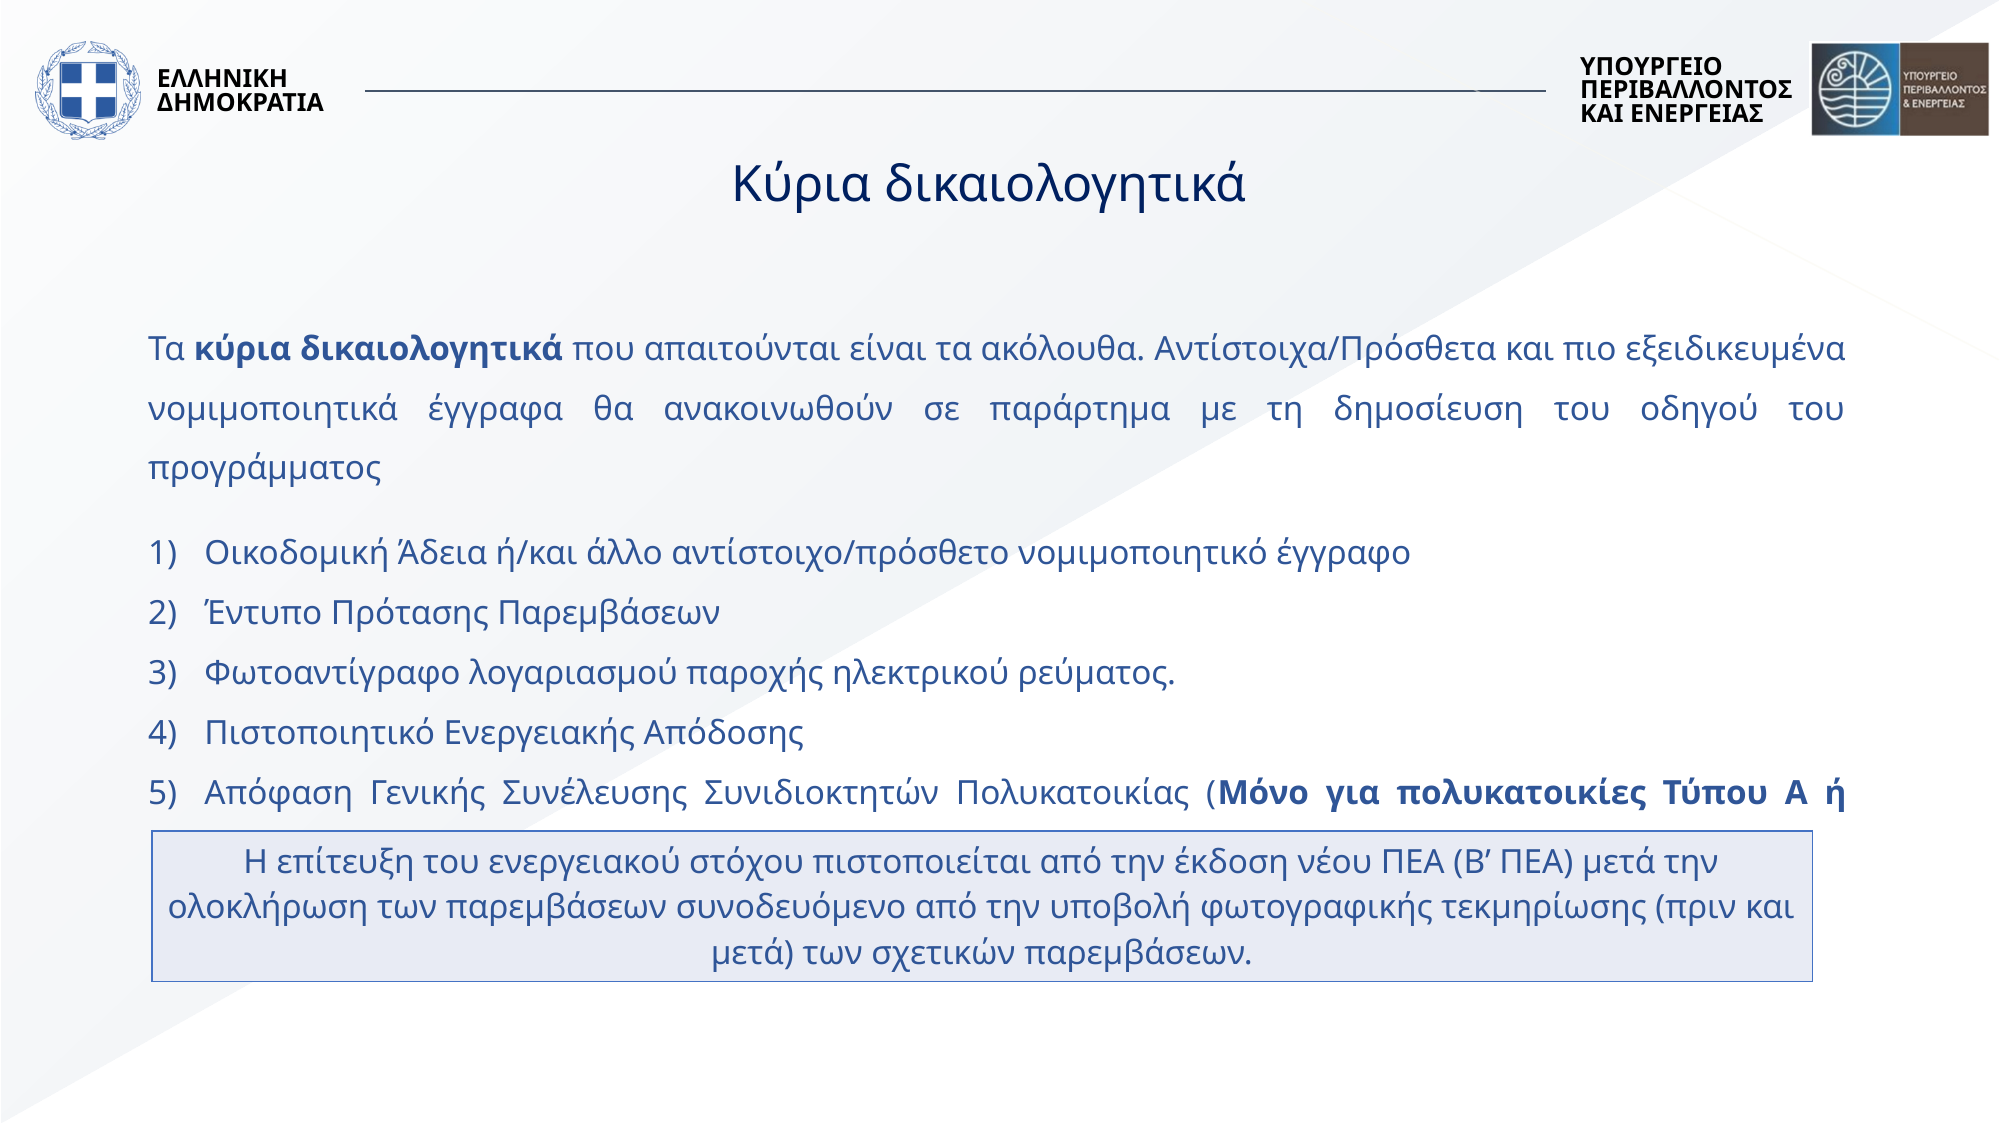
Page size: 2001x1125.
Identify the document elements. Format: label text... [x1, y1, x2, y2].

title Κύρια δικαιολογητικά [133, 141, 1859, 229]
picture [1809, 41, 1991, 137]
picture [35, 41, 141, 140]
list Τα κύρια δικαιολογητικά που απαιτούνται είναι τα ακόλουθα. Αντίστοιχα/Πρόσθετα και πιο εξειδικευμένα νομιμοποιητικά έγγραφα θα ανακοινωθούν σε παράρτημα με τη δημοσίευση του οδηγού του προγράμματος Οικοδομική Άδεια ή/και άλλο αντίστοιχο/πρόσθετο νομιμοποιητικό έγγραφο Έντυπο Πρότασης Παρεμβάσεων Φωτοαντίγραφο λογαριασμού παροχής ηλεκτρικού ρεύματος. Πιστοποιητικό Ενεργειακής Απόδοσης Απόφαση Γενικής Συνέλευσης Συνιδιοκτητών Πολυκατοικίας (Μόνο για πολυκατοικίες Τύπου Α ή Τύπου Β) [133, 299, 1863, 1014]
table_header Η επίτευξη του ενεργειακού στόχου πιστοποιείται από την έκδοση νέου ΠΕΑ (Β’ ΠΕΑ) μετά την ολοκλήρωση των παρεμβάσεων συνοδευόμενο από την υποβολή φωτογραφικής τεκμηρίωσης (πριν και μετά) των σχετικών παρεμβάσεων. [153, 832, 1812, 981]
